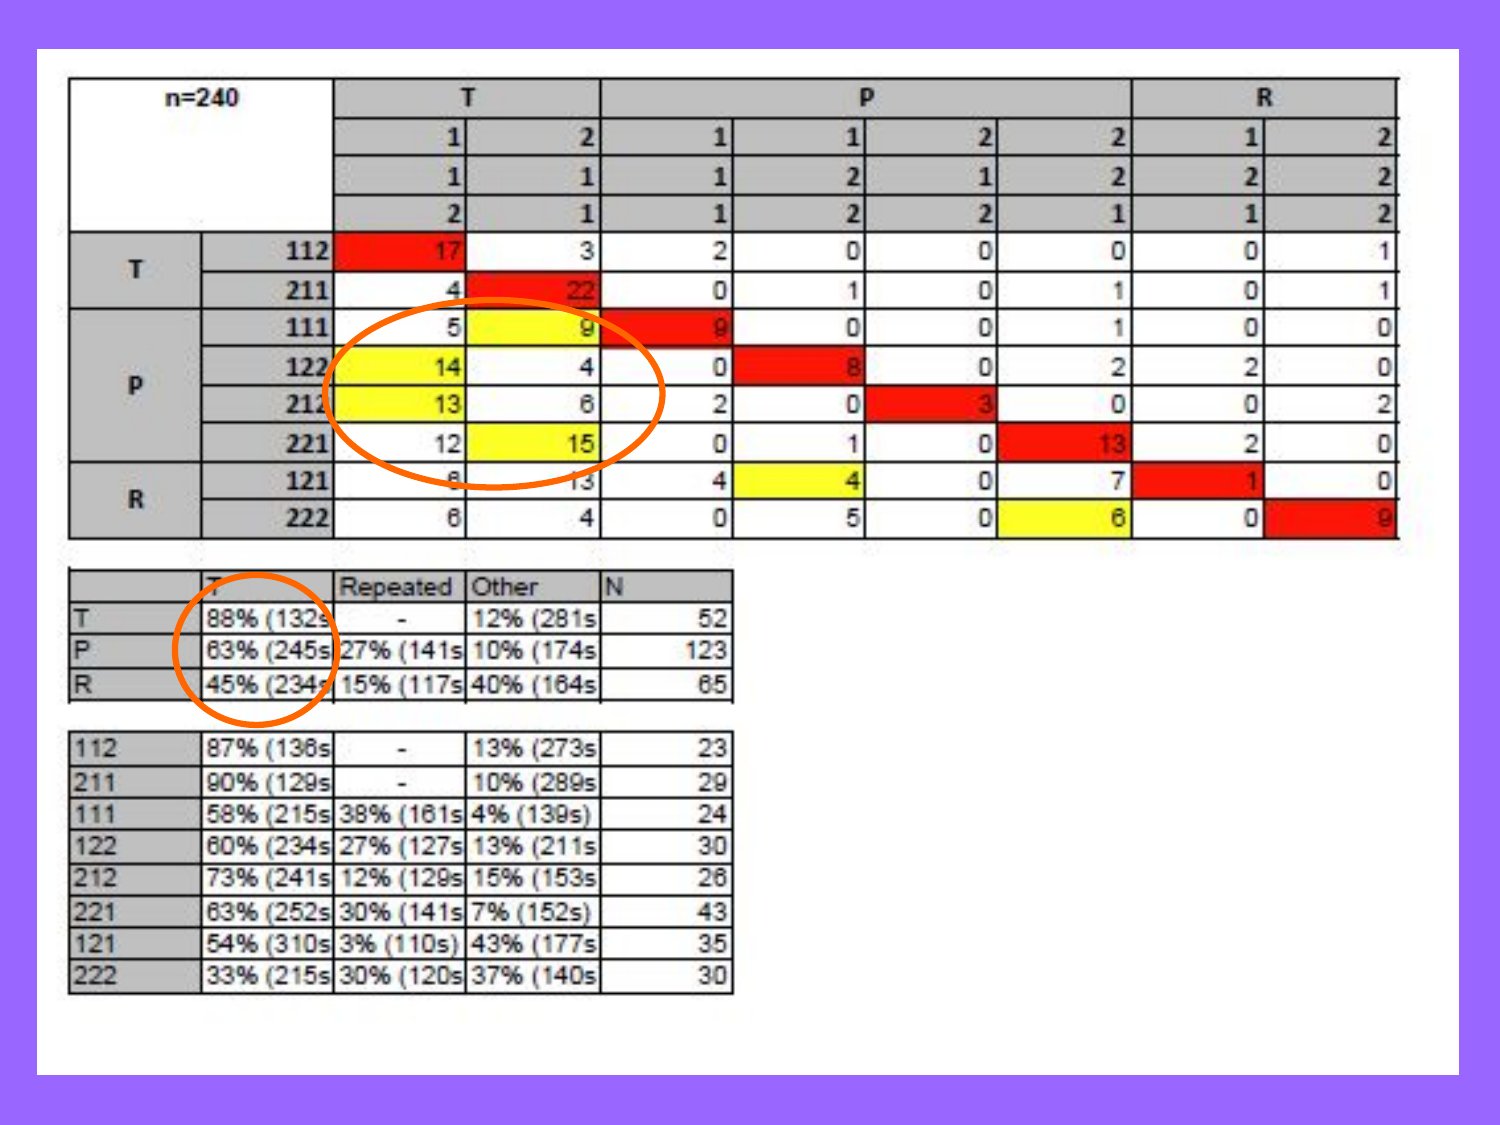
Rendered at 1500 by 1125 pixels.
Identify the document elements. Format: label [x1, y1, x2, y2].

picture [37, 49, 1459, 1076]
